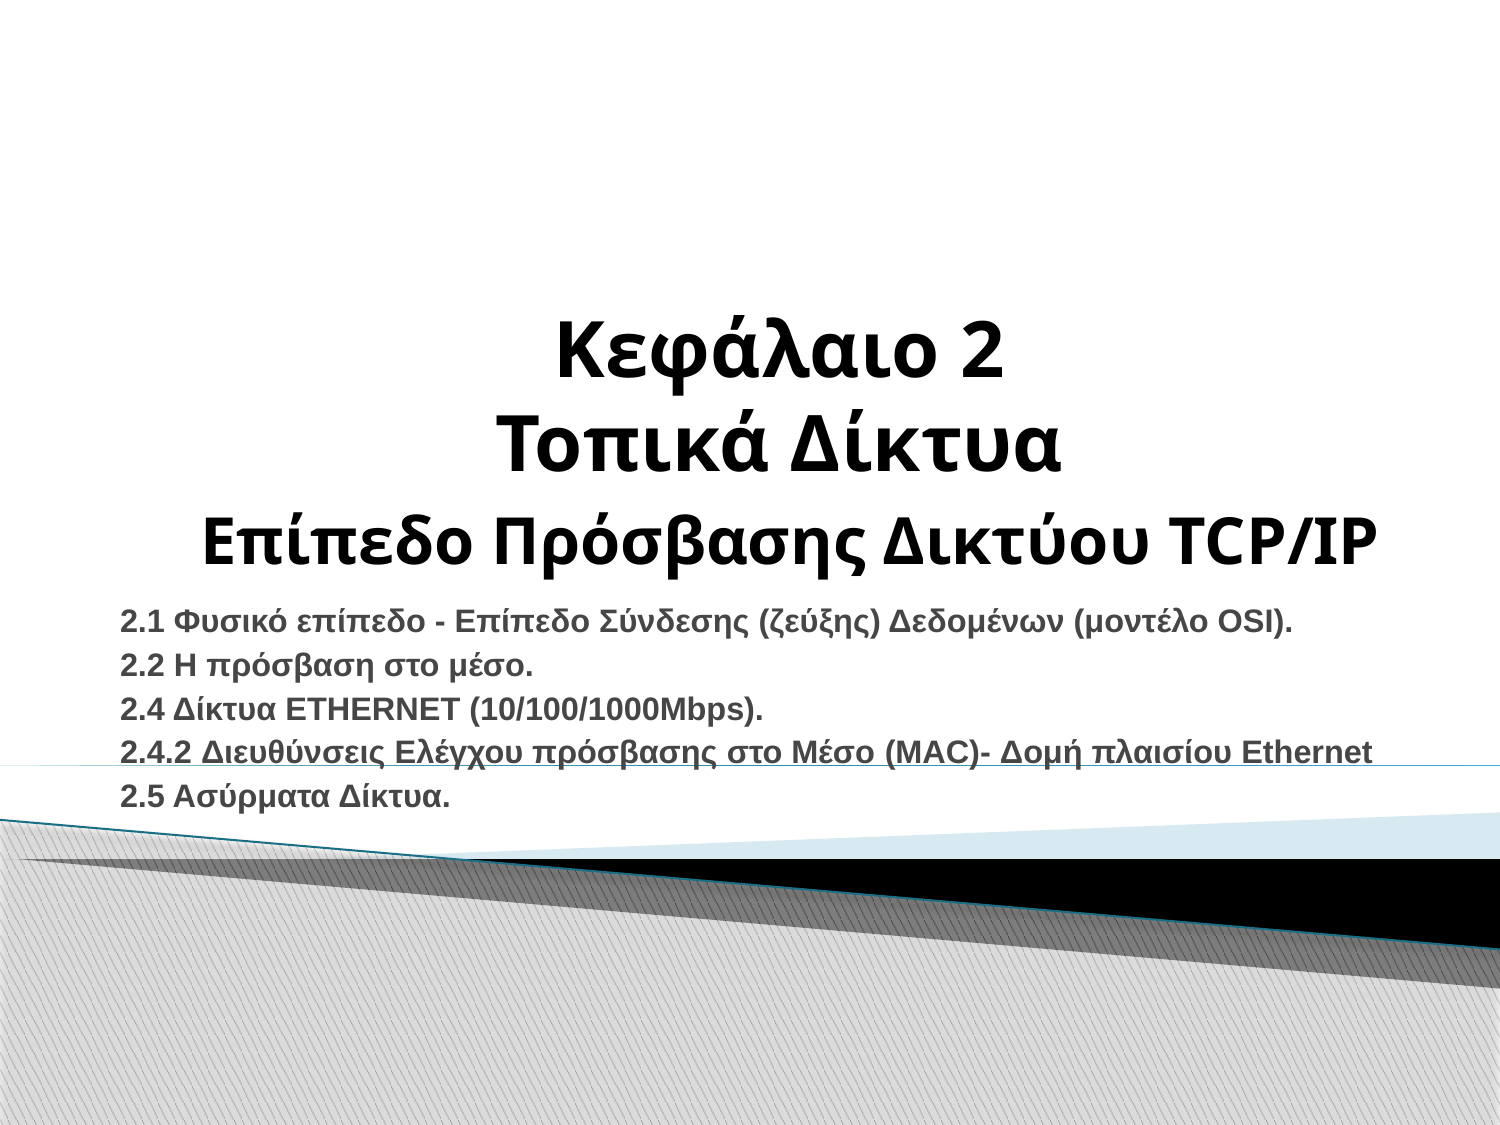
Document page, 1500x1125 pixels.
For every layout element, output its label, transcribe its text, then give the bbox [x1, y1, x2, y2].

picture [5, 859, 1500, 989]
subtitle 2.1 Φυσικό επίπεδο - Επίπεδο Σύνδεσης (ζεύξης) Δεδομένων (μοντέλο OSI). 2.2 Η πρόσβαση στο μέσο. 2.4 Δίκτυα ETHERNET (10/100/1000Mbps). 2.4.2 Διευθύνσεις Ελέγχου πρόσβασης στο Μέσο (MAC)- Δομή πλαισίου Ethernet 2.5 Ασύρματα Δίκτυα. [112, 592, 1388, 835]
title Κεφάλαιο 2 Τοπικά Δίκτυα Επίπεδο Πρόσβασης Δικτύου TCP/IP [112, 287, 1447, 588]
